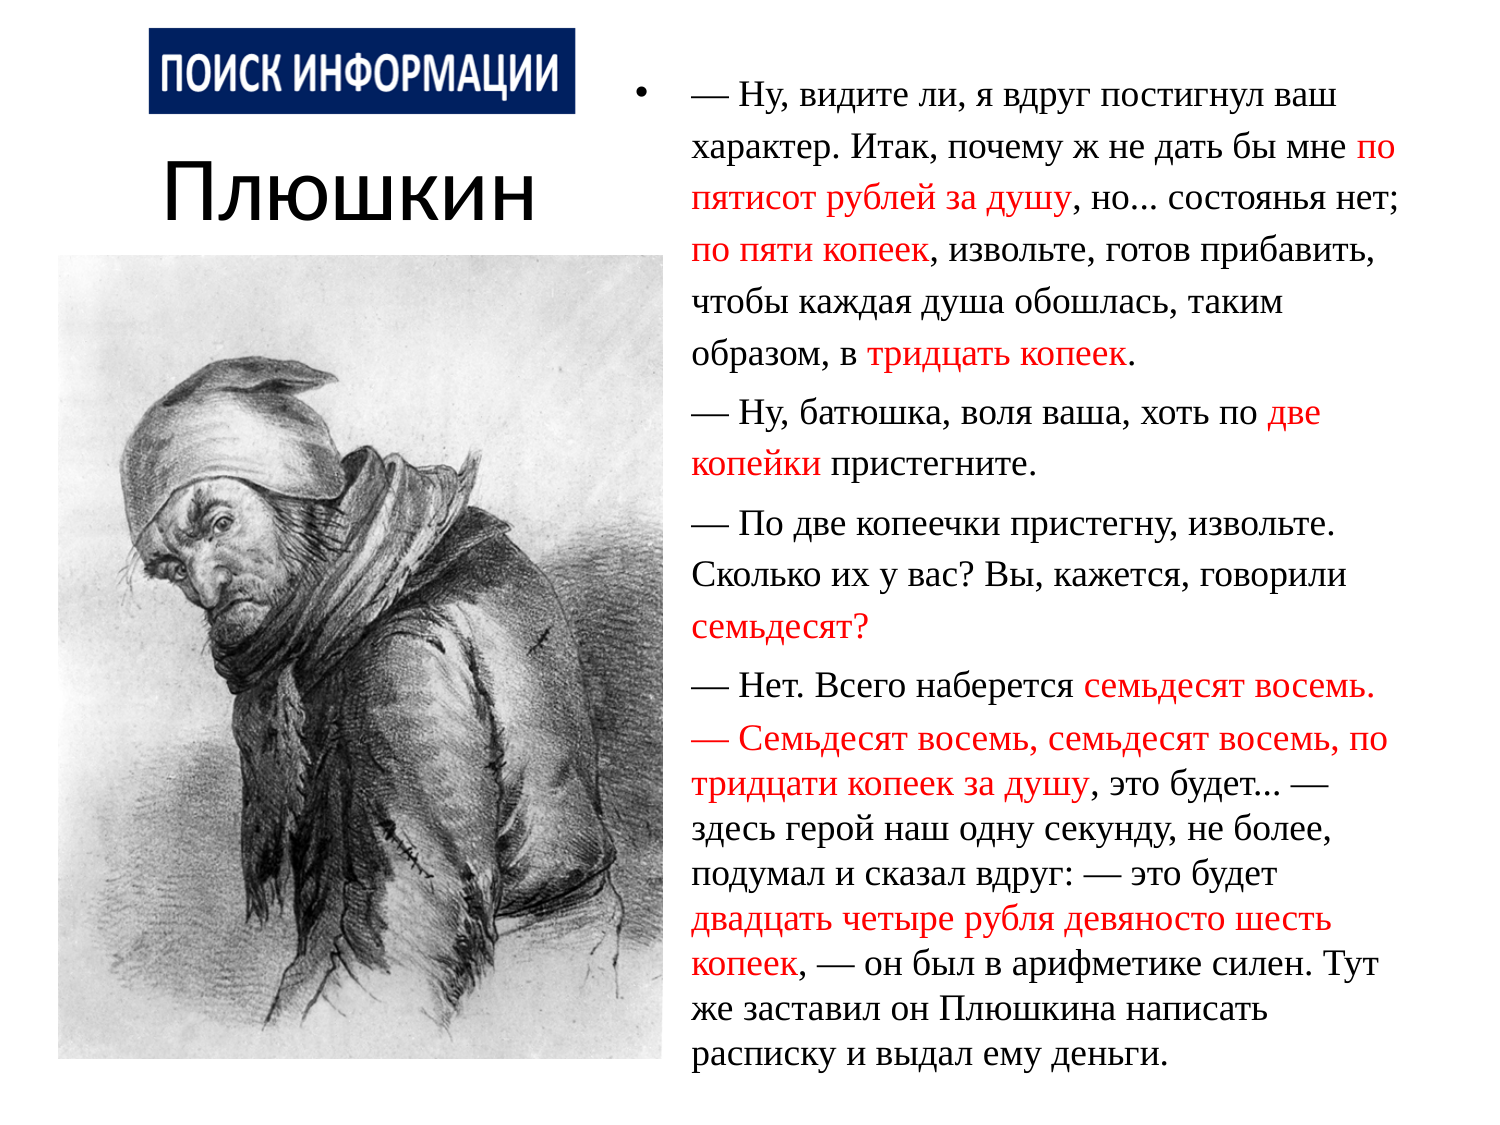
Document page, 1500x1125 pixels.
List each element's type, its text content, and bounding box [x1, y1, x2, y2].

list — Ну, видите ли, я вдруг постигнул ваш характер. Итак, почему ж не дать бы мне по пятисот рублей за душу, но... состоянья нет; по пяти копеек, извольте, готов прибавить, чтобы каждая душа обошлась, таким образом, в тридцать копеек. — Ну, батюшка, воля ваша, хоть по две копейки пристегните. — По две копеечки пристегну, извольте. Сколько их у вас? Вы, кажется, говорили семьдесят? — Нет. Всего наберется семьдесят восемь. — Семьдесят восемь, семьдесят восемь, по тридцати копеек за душу, это будет... — здесь герой наш одну секунду, не более, подумал и сказал вдруг: — это будет двадцать четыре рубля девяносто шесть копеек, — он был в арифметике силен. Тут же заставил он Плюшкина написать расписку и выдал ему деньги. [620, 54, 1425, 994]
picture [135, 18, 585, 143]
picture [57, 255, 663, 1059]
title Плюшкин [81, 90, 620, 253]
